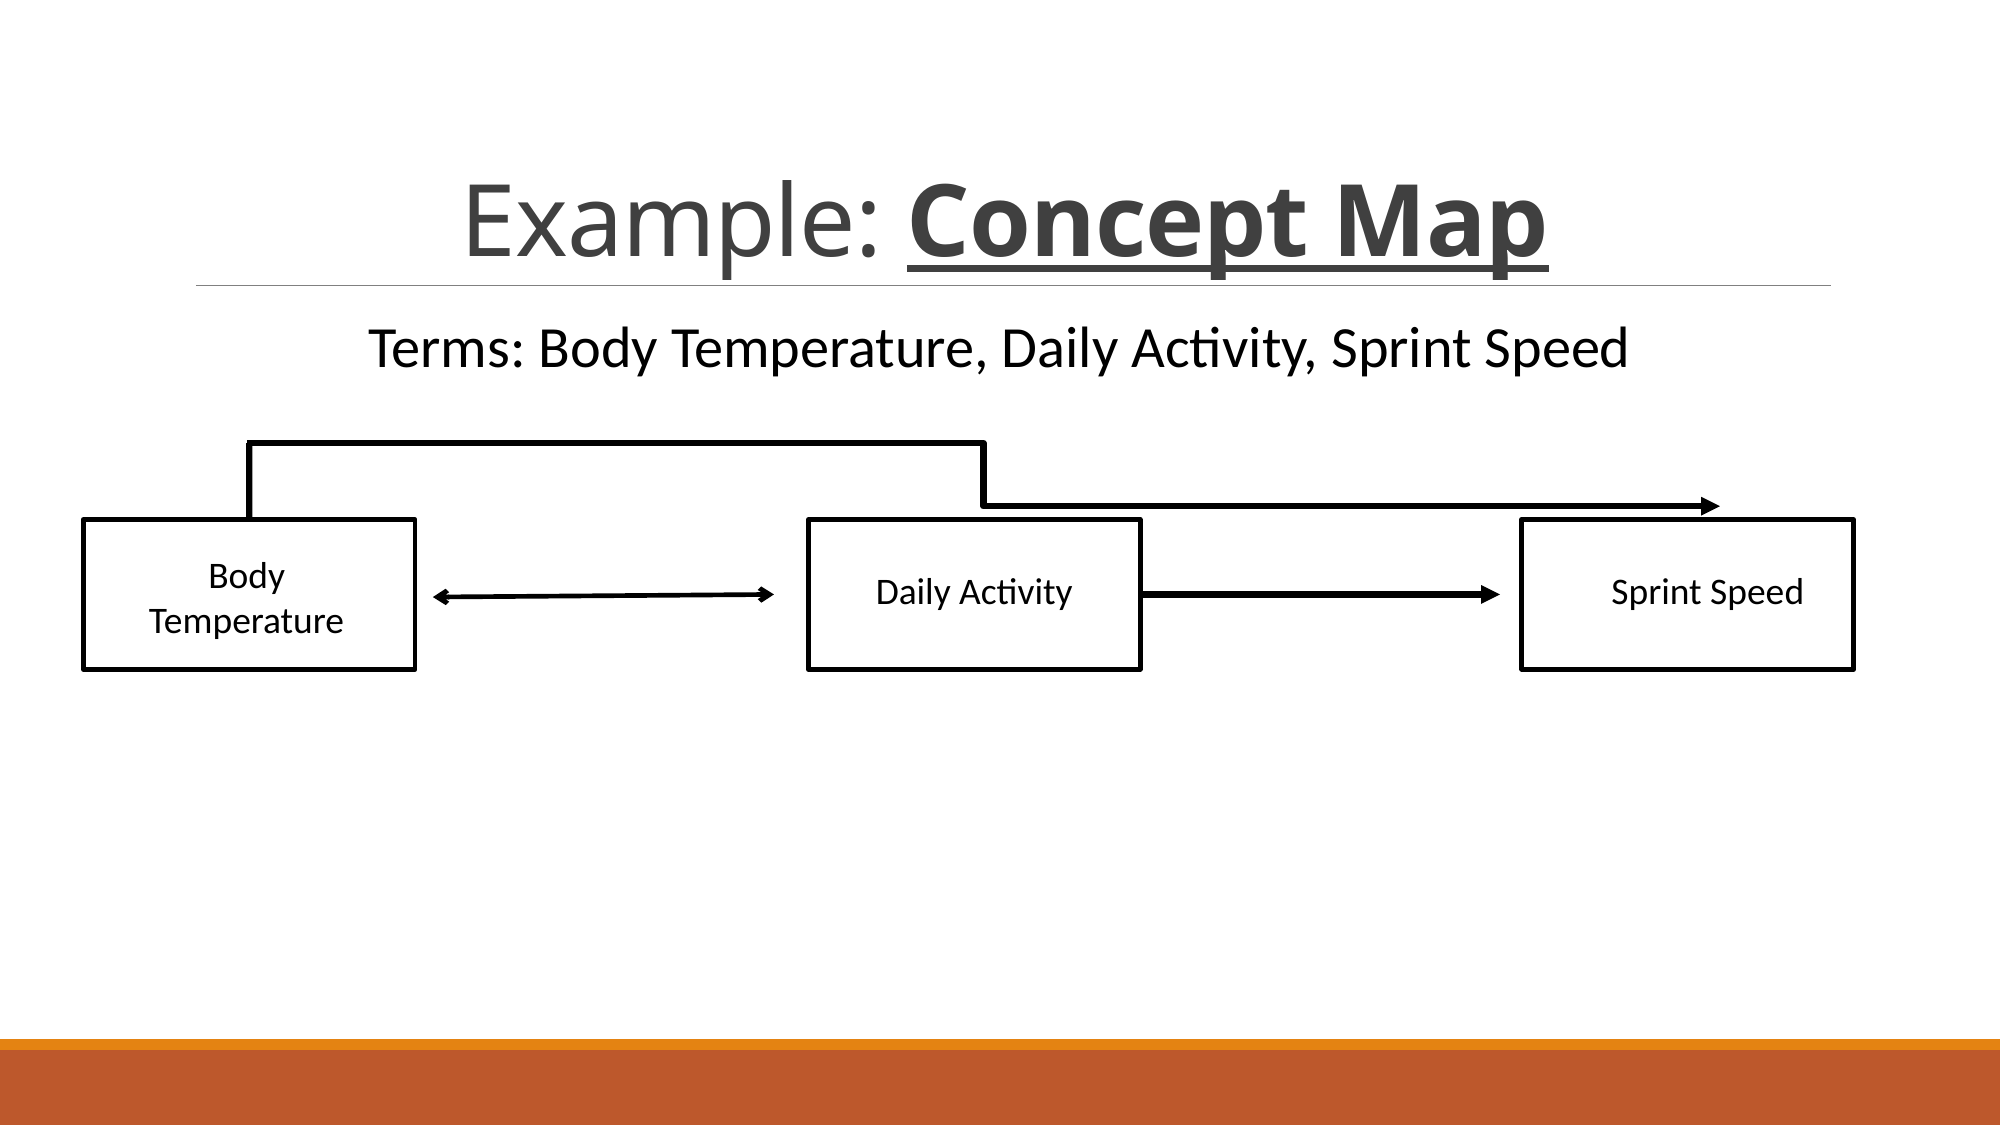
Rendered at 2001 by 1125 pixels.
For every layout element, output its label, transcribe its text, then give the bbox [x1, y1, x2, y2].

title Example: Concept Map [179, 47, 1830, 285]
text_box Terms: Body Temperature, Daily Activity, Sprint Speed [353, 301, 1647, 387]
text_box Body Temperature [101, 544, 393, 649]
text_box [807, 518, 1141, 671]
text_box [432, 593, 775, 598]
text_box Sprint Speed [1562, 559, 1854, 620]
text_box [1520, 518, 1855, 671]
text_box [82, 518, 416, 671]
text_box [254, 442, 1721, 507]
text_box Daily Activity [828, 559, 1120, 620]
